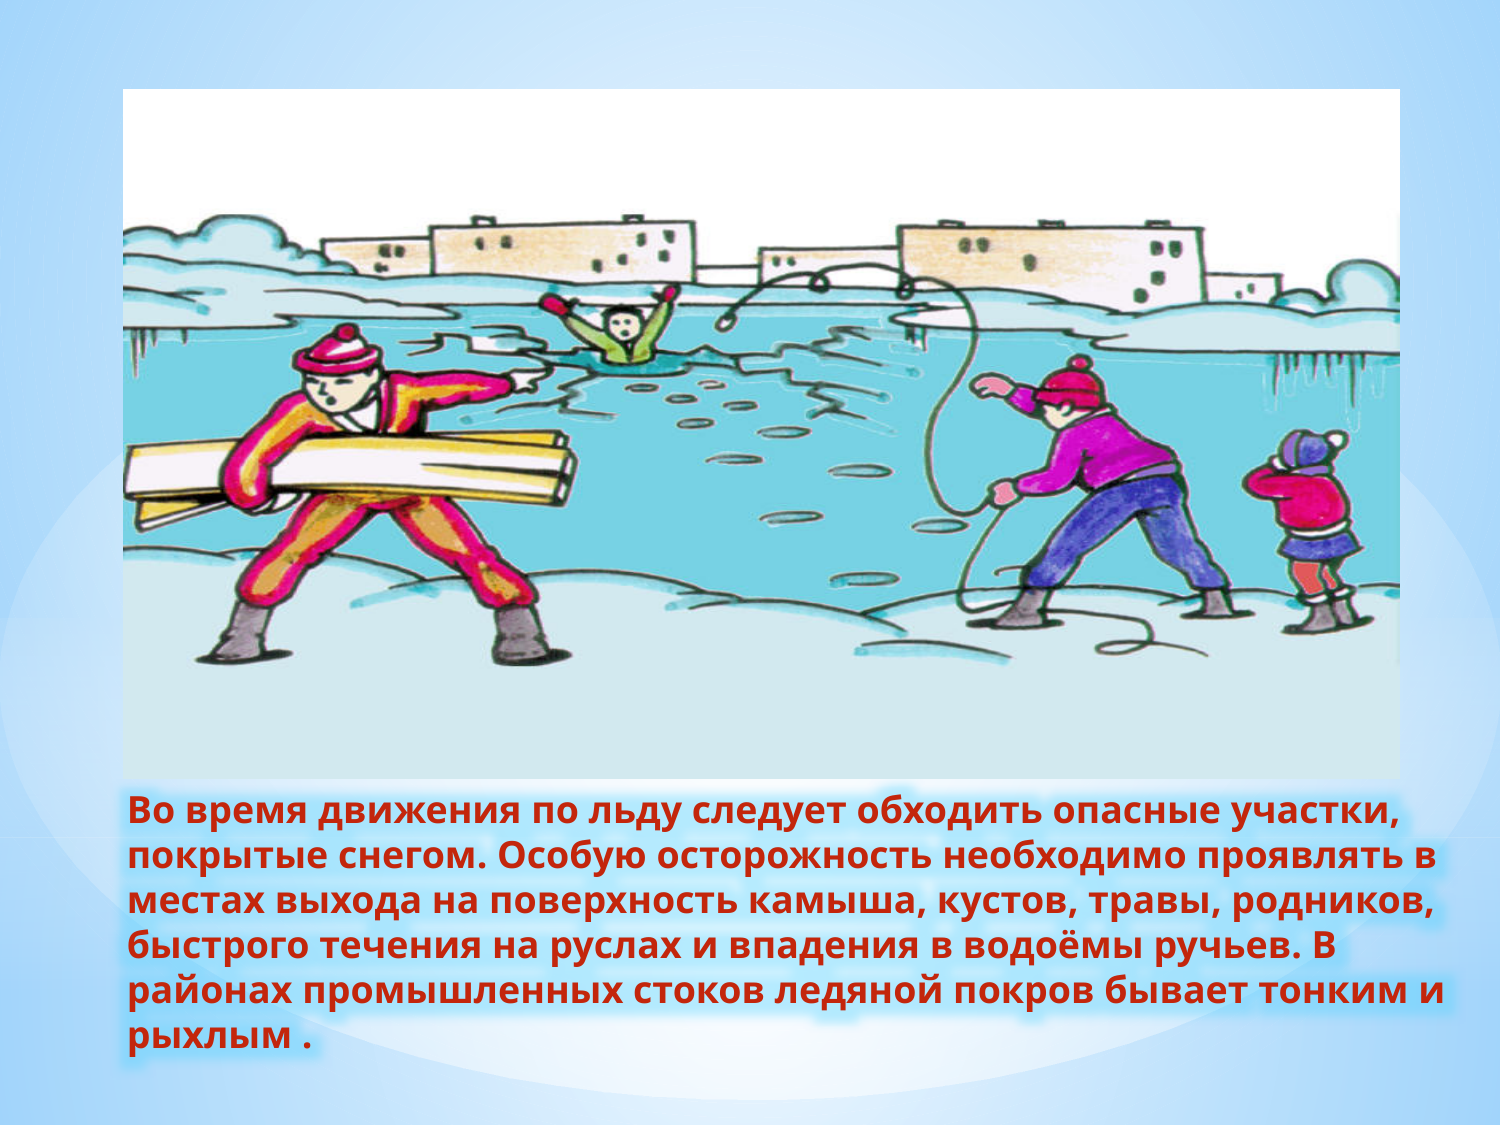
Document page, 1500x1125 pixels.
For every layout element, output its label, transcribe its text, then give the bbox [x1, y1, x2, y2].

picture [123, 89, 1400, 780]
text_box Во время движения по льду следует обходить опасные участки, покрытые снегом. Особую осторожность необходимо проявлять в местах выхода на поверхность камыша, кустов, травы, родников, быстрого течения на руслах и впадения в водоёмы ручьев. В районах промышленных стоков ледяной покров бывает тонким и рыхлым . [112, 778, 1483, 1064]
